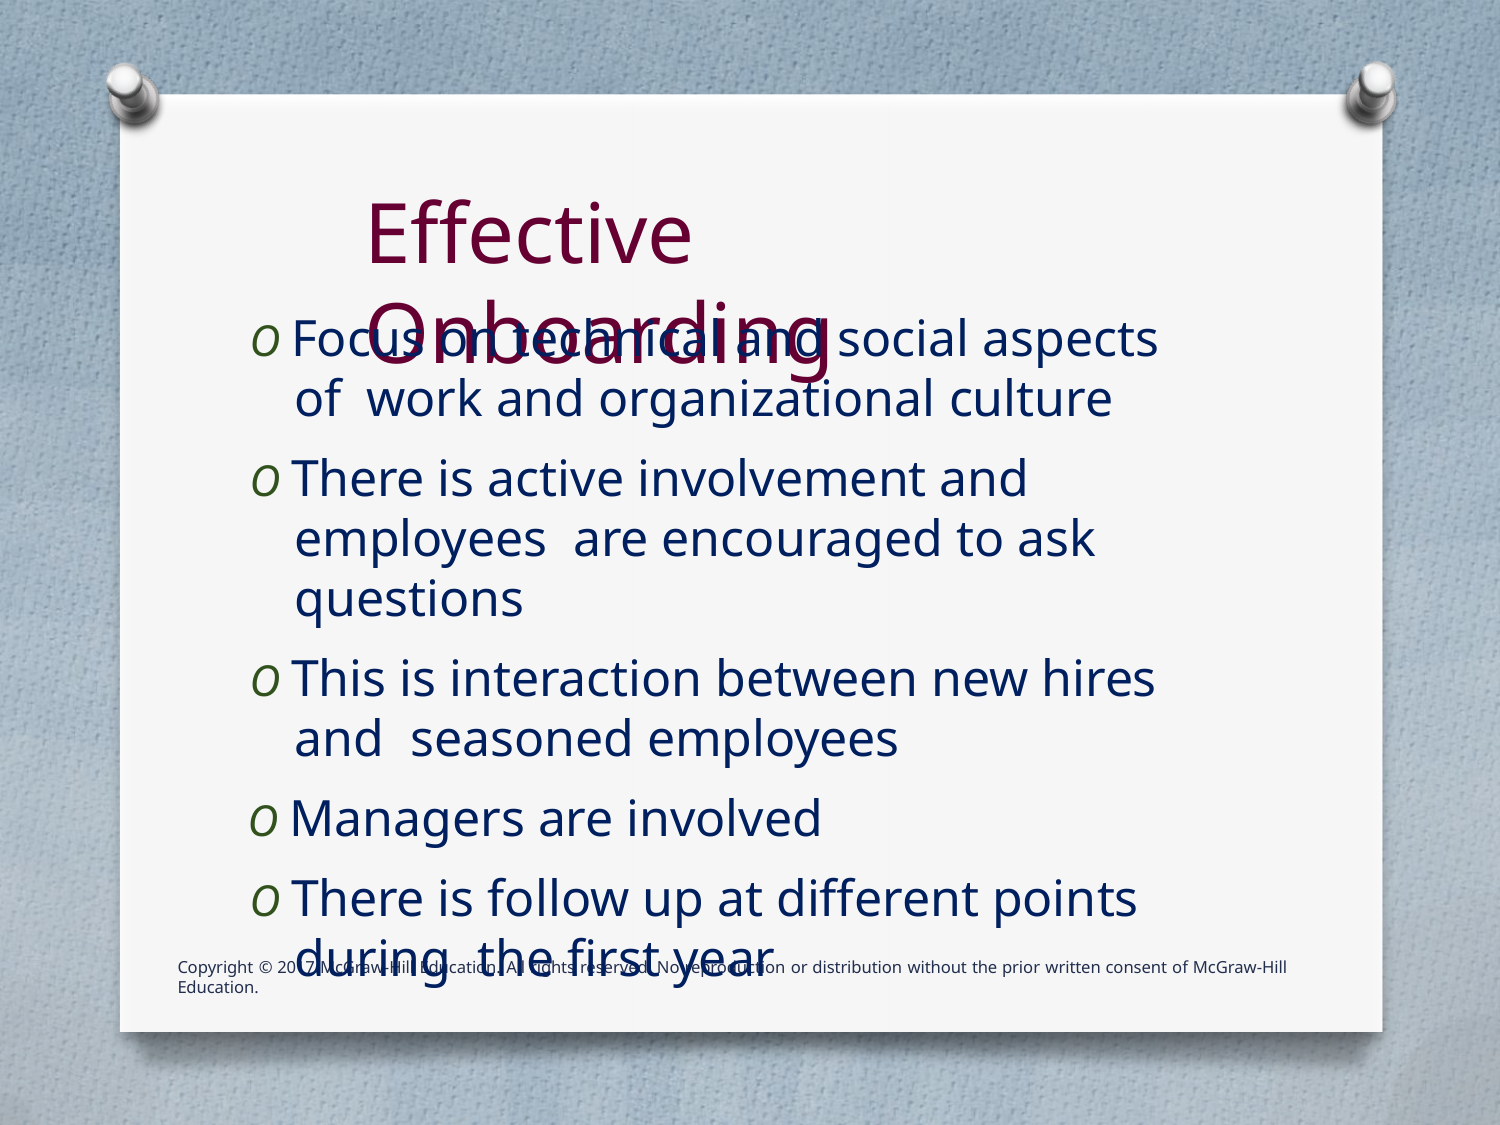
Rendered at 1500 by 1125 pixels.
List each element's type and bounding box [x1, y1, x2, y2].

text_box [0, 0, 1500, 1125]
